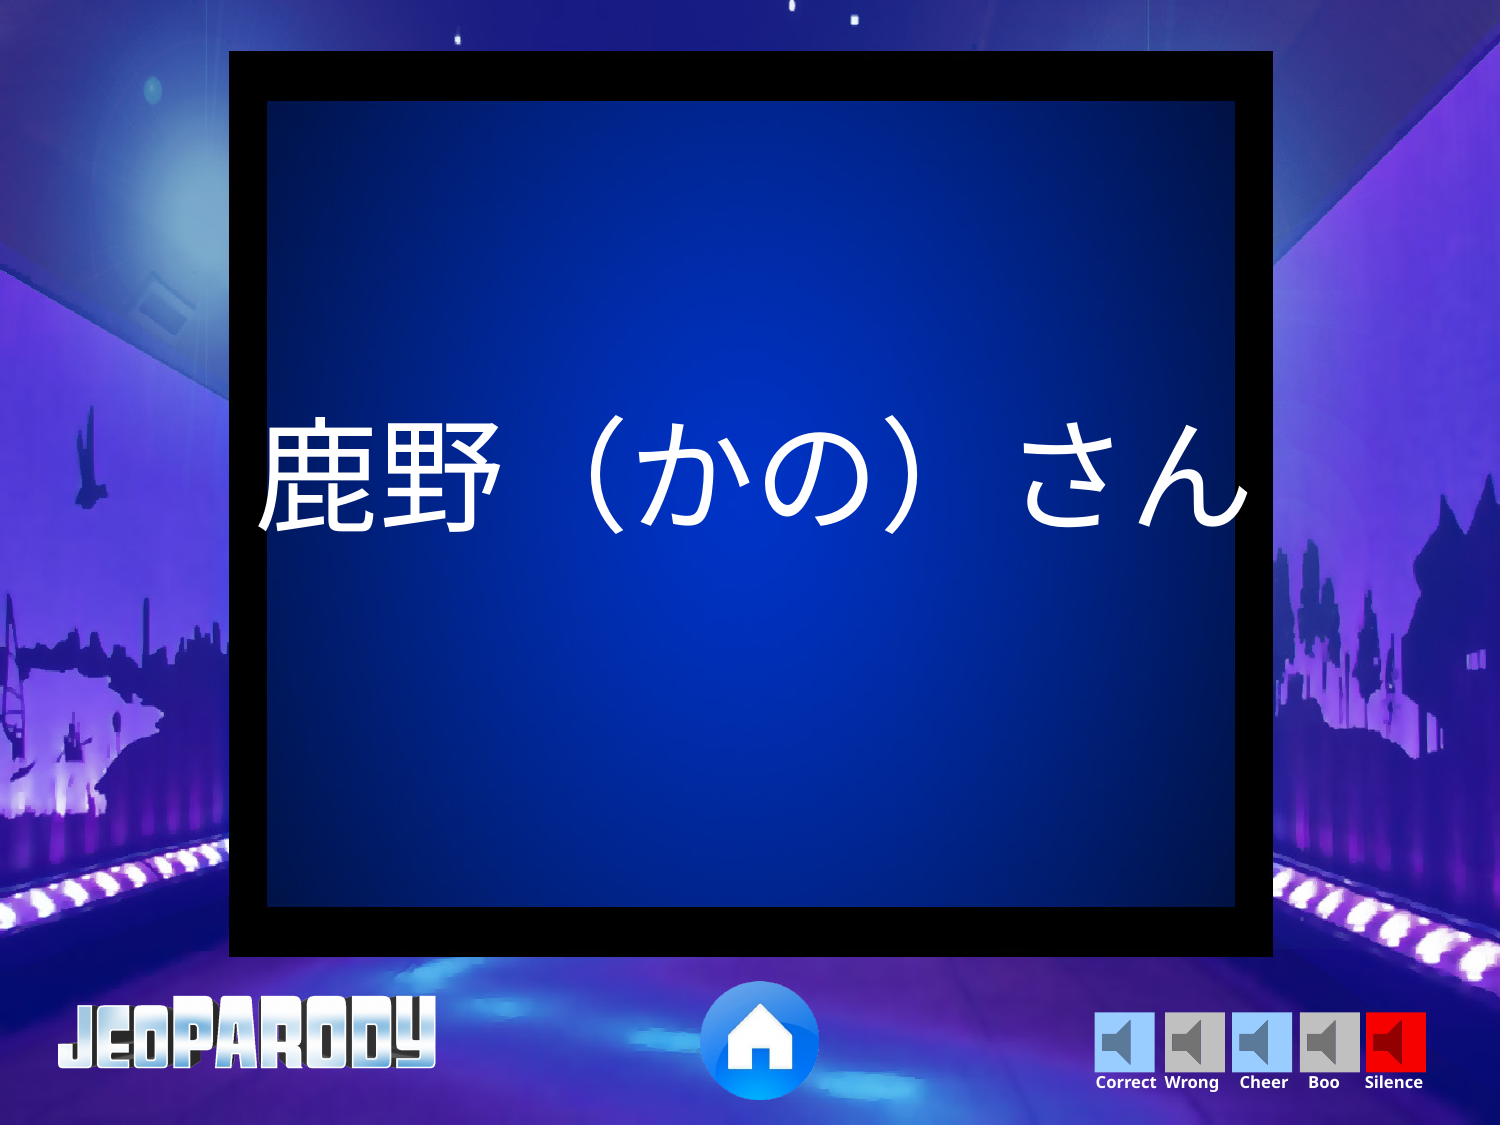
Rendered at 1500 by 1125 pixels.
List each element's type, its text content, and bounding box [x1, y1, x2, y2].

text_box 鹿野（かの）さん [133, 389, 1375, 555]
picture [0, 0, 1500, 1125]
